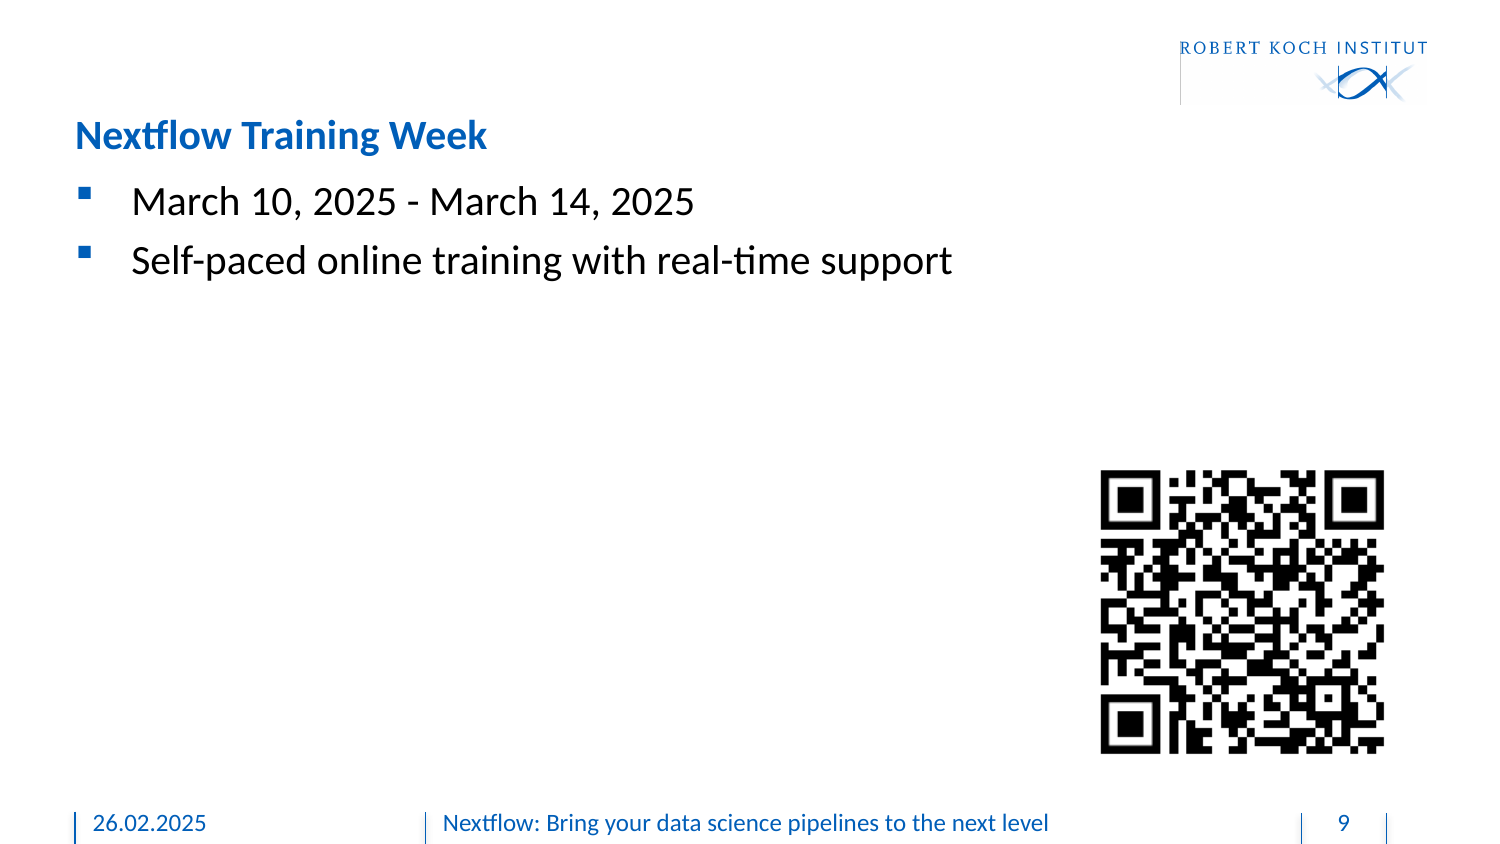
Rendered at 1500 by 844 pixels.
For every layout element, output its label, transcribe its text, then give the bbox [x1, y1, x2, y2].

picture [1179, 41, 1428, 105]
list March 10, 2025 - March 14, 2025 Self-paced online training with real-time support [75, 173, 1385, 792]
picture [1092, 460, 1398, 767]
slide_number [92, 806, 398, 839]
slide_number 9 [1302, 806, 1385, 839]
title Nextflow Training Week [75, 113, 1385, 160]
footer Nextflow: Bring your data science pipelines to the next level [442, 806, 1291, 839]
